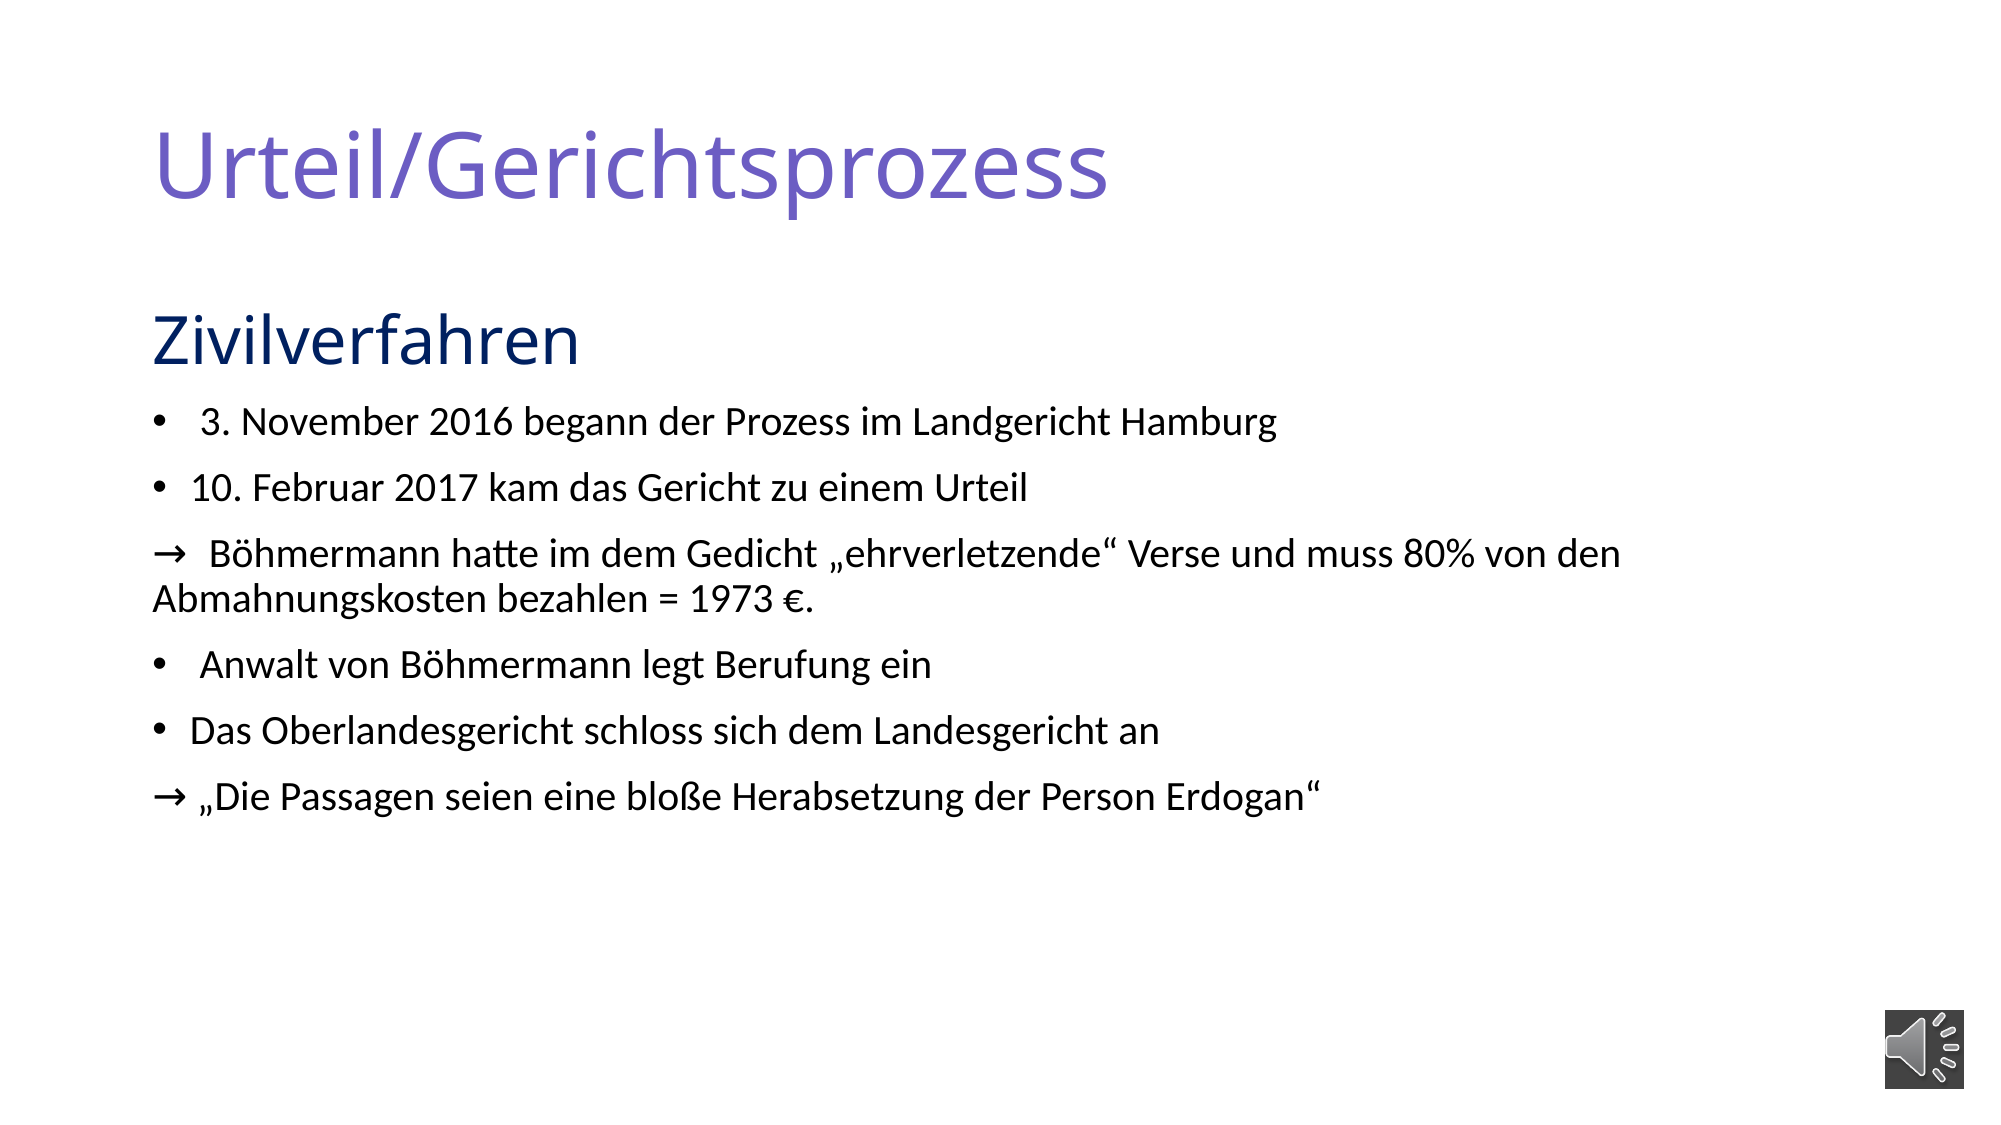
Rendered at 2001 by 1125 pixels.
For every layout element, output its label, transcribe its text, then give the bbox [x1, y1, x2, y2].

list Zivilverfahren 3. November 2016 begann der Prozess im Landgericht Hamburg 10. Februar 2017 kam das Gericht zu einem Urteil → Böhmermann hatte im dem Gedicht „ehrverletzende“ Verse und muss 80% von den Abmahnungskosten bezahlen = 1973 €. Anwalt von Böhmermann legt Berufung ein Das Oberlandesgericht schloss sich dem Landesgericht an → „Die Passagen seien eine bloße Herabsetzung der Person Erdogan“ [137, 299, 1863, 1014]
title Urteil/Gerichtsprozess [137, 59, 1863, 278]
picture [1884, 1009, 1965, 1090]
